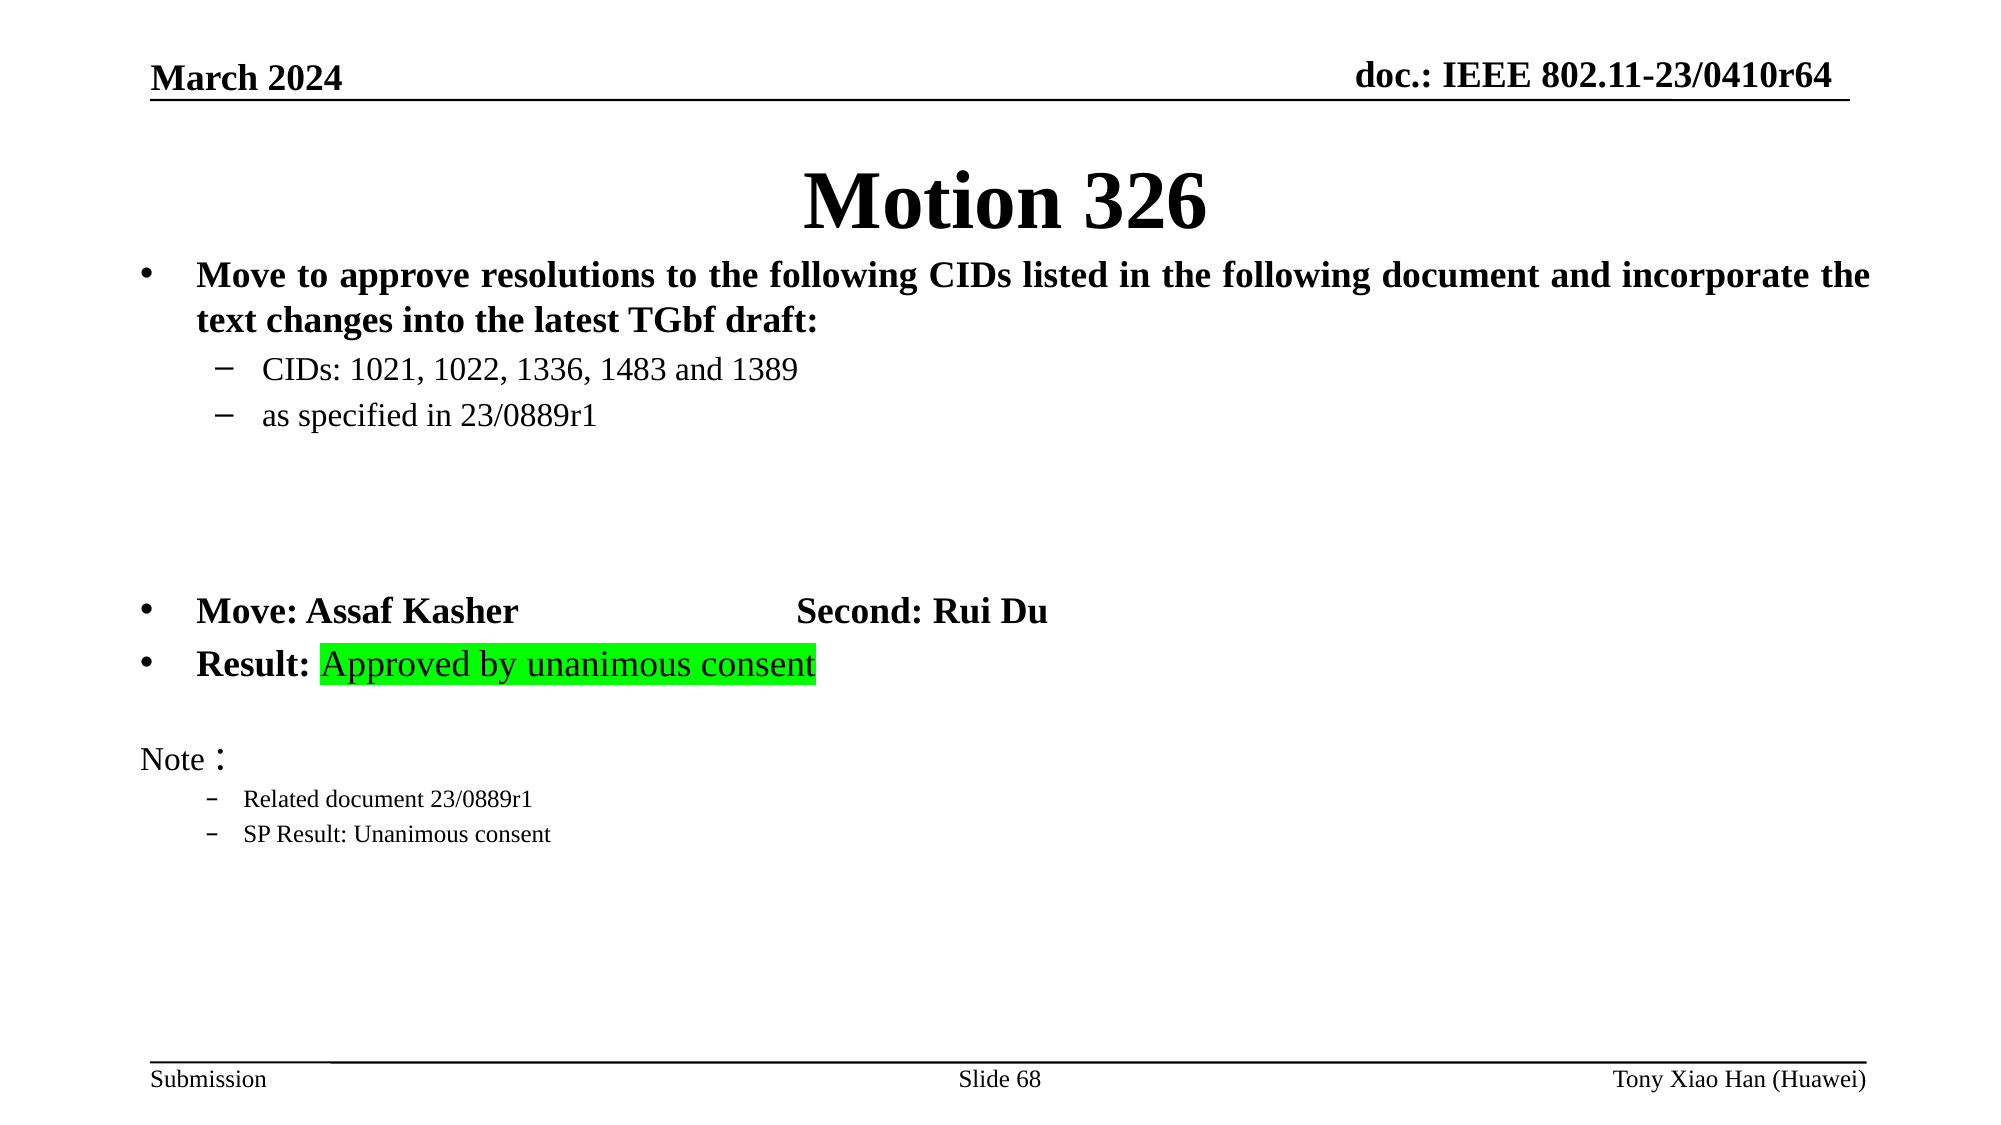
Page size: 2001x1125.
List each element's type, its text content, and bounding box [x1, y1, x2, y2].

text_box Move to approve resolutions to the following CIDs listed in the following document and incorporate the text changes into the latest TGbf draft: CIDs: 1021, 1022, 1336, 1483 and 1389 as specified in 23/0889r1 Move: Assaf Kasher Second: Rui Du Result: Approved by unanimous consent Note： Related document 23/0889r1 SP Result: Unanimous consent [125, 212, 1888, 900]
text_box Motion 326 [368, 137, 1644, 212]
